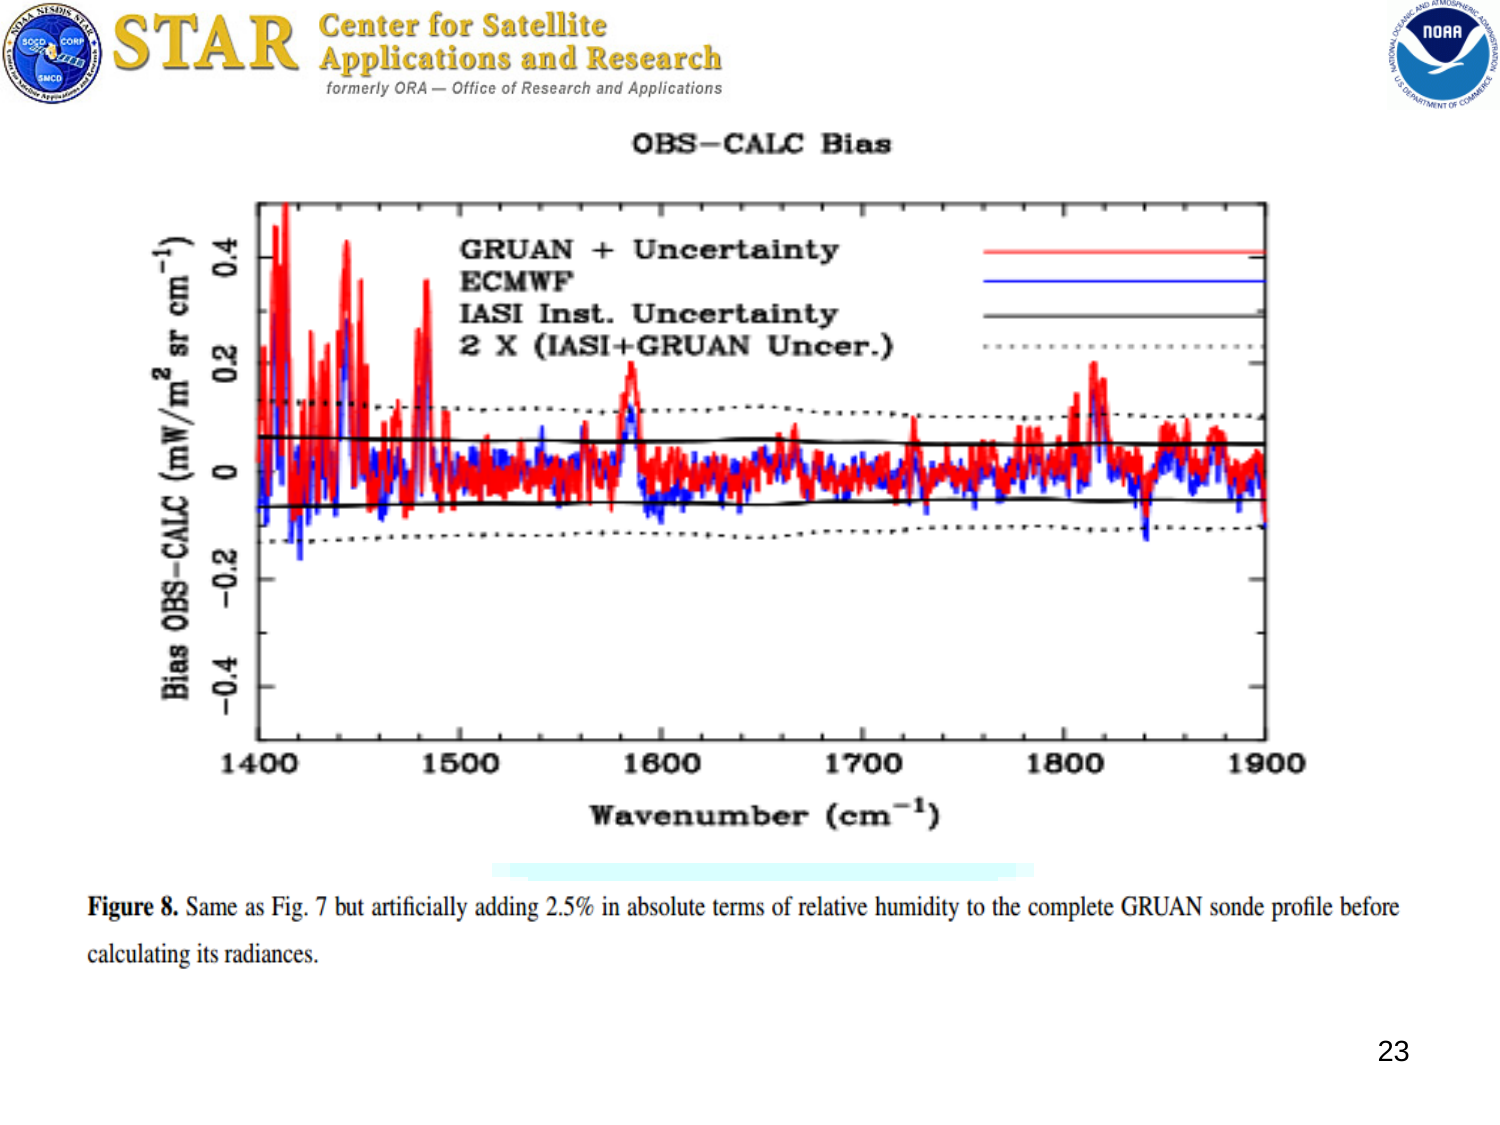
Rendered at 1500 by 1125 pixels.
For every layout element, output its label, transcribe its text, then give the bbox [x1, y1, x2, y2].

slide_number 23 [1074, 1024, 1426, 1103]
picture [1387, 0, 1500, 110]
picture [62, 881, 1451, 1013]
picture [0, 0, 813, 107]
picture [87, 124, 1401, 863]
